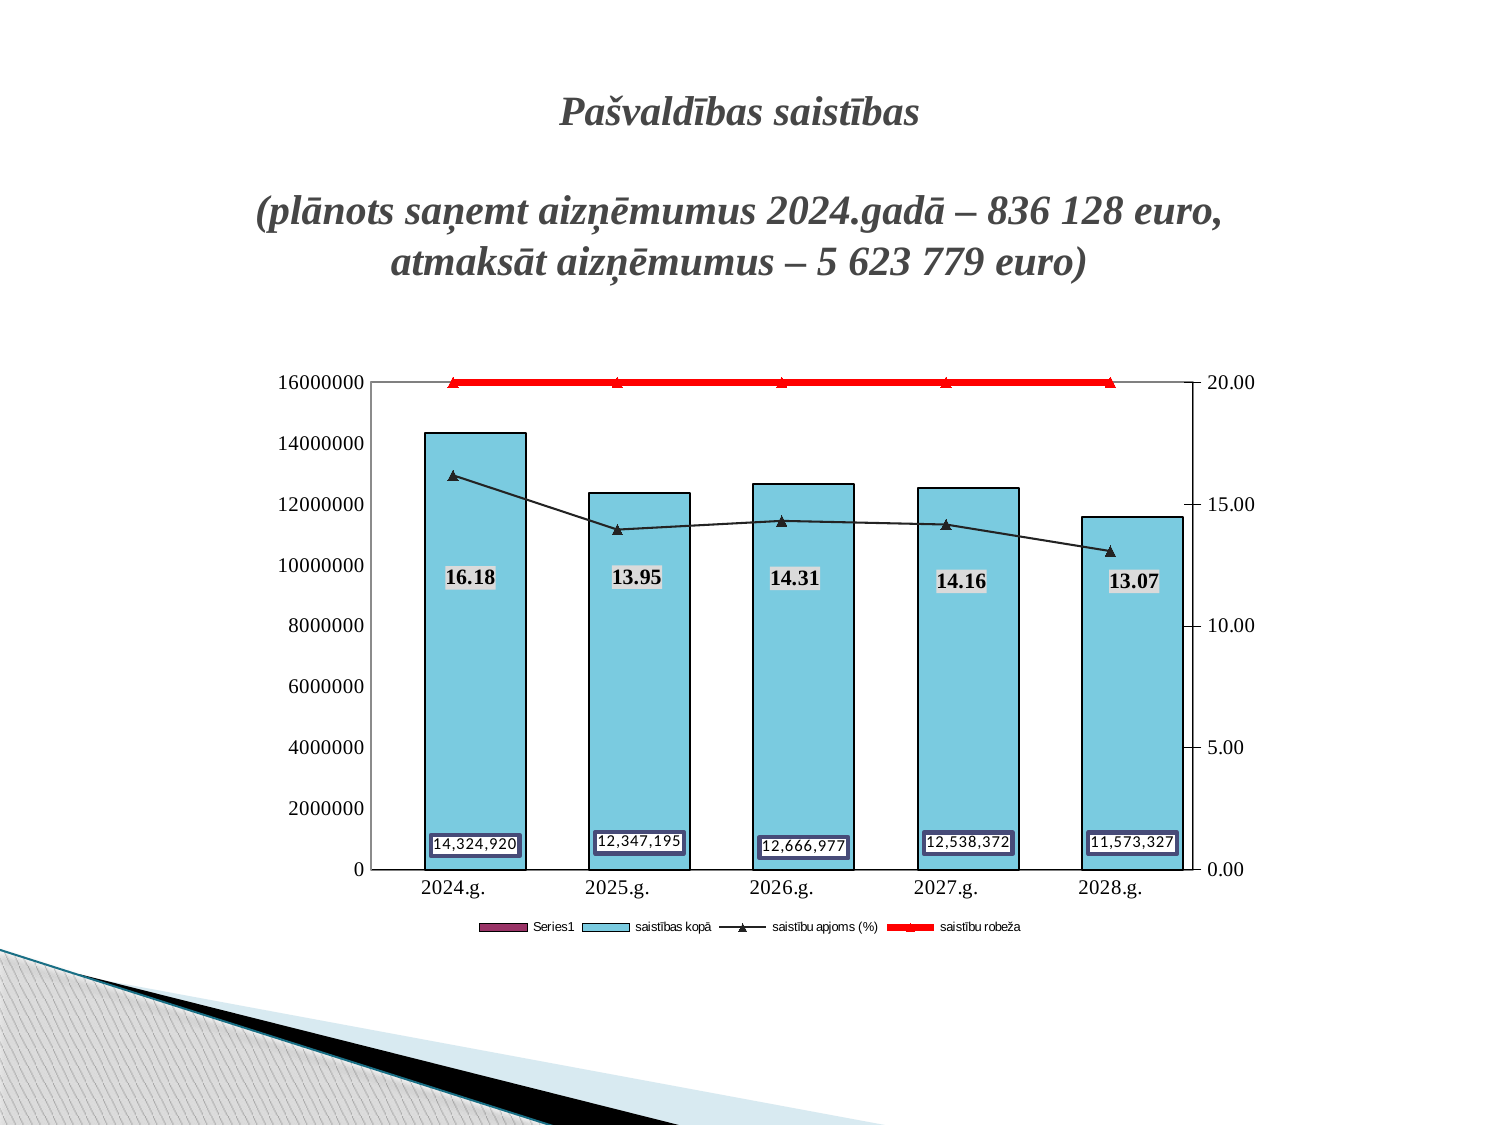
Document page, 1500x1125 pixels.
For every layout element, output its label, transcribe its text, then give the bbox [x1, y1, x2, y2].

chart [237, 337, 1263, 941]
title Pašvaldības saistības (plānots saņemt aizņēmumus 2024.gadā – 836 128 euro, atmaksāt aizņēmumus – 5 623 779 euro) [64, 78, 1415, 289]
